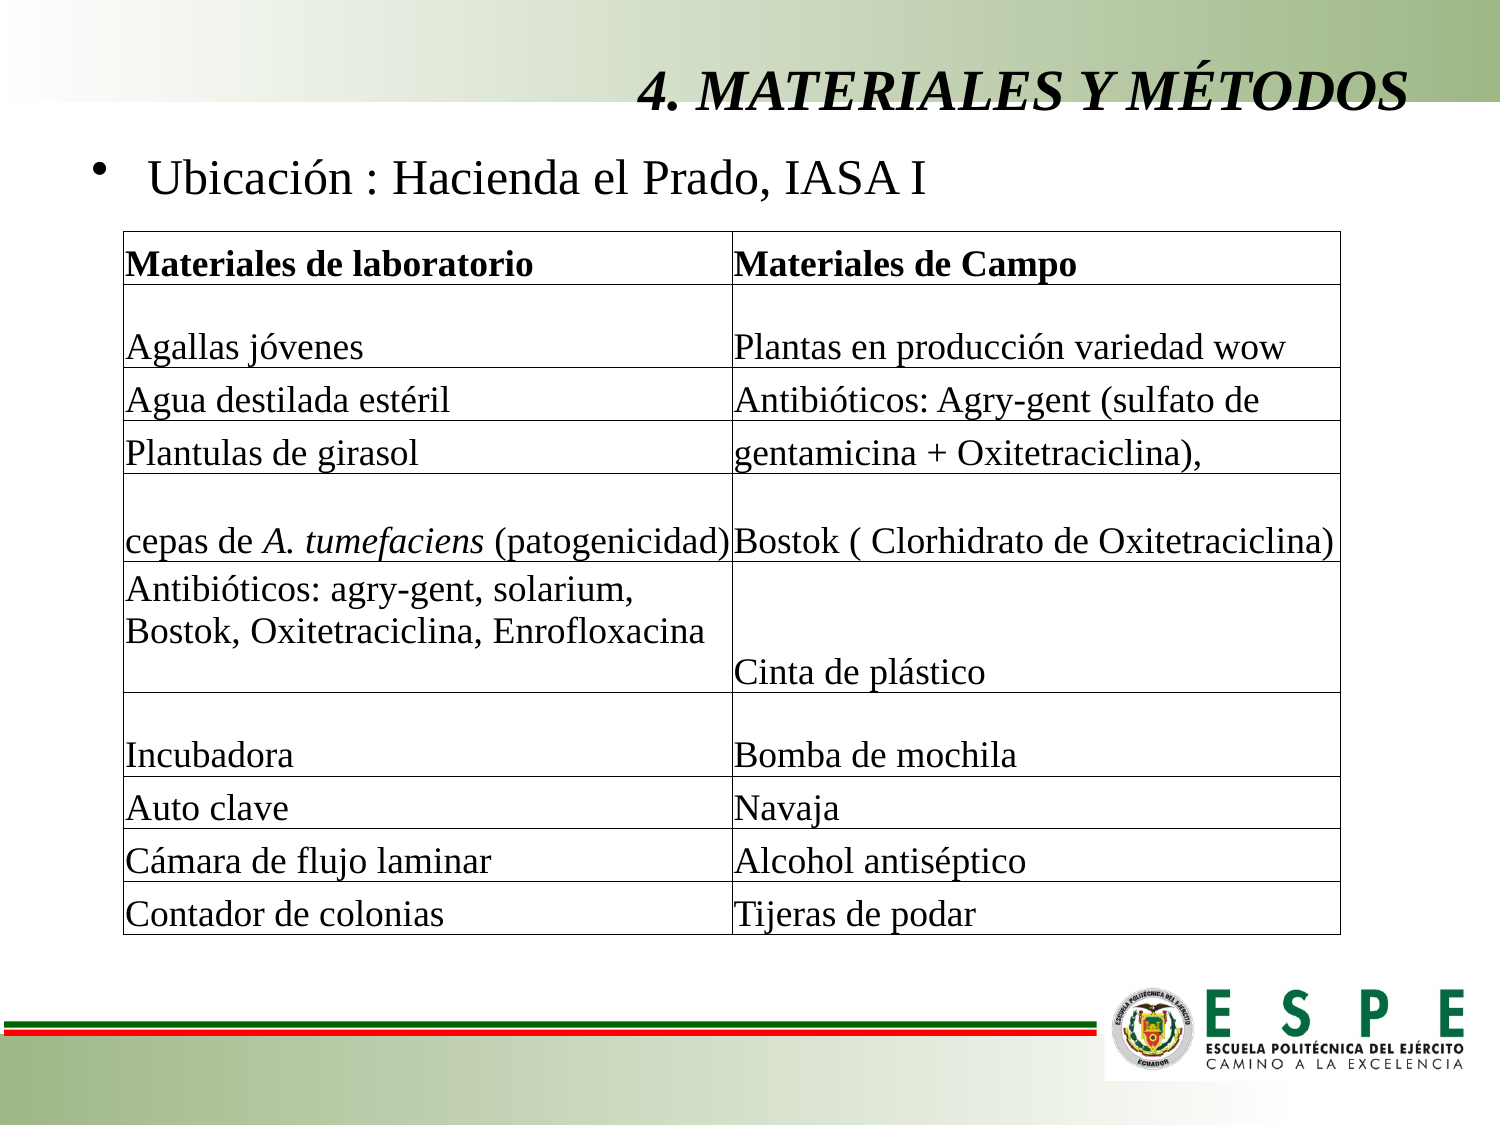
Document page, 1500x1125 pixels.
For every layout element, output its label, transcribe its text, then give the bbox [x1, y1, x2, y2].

table_header Materiales de laboratorio [124, 232, 732, 284]
table_cell Plantas en producción variedad wow [733, 285, 1340, 367]
table_header Materiales de Campo [733, 232, 1340, 284]
table_cell cepas de A. tumefaciens (patogenicidad) [124, 474, 732, 561]
table_cell Contador de colonias [124, 882, 732, 934]
table_cell Agua destilada estéril [124, 368, 732, 420]
title 4. MATERIALES Y MÉTODOS [75, 45, 1425, 233]
picture [1104, 976, 1483, 1081]
table_cell Auto clave [124, 777, 732, 828]
table_cell Cámara de flujo laminar [124, 829, 732, 881]
table_cell Antibióticos: agry-gent, solarium, Bostok, Oxitetraciclina, Enrofloxacina [124, 562, 732, 692]
list Ubicación : Hacienda el Prado, IASA I [76, 137, 1427, 880]
table_cell Alcohol antiséptico [733, 829, 1340, 881]
table_cell Bostok ( Clorhidrato de Oxitetraciclina) [733, 474, 1340, 561]
table_cell Plantulas de girasol [124, 421, 732, 473]
table_cell gentamicina + Oxitetraciclina), [733, 421, 1340, 473]
table_cell Antibióticos: Agry-gent (sulfato de [733, 368, 1340, 420]
table_cell Navaja [733, 777, 1340, 828]
table_cell Incubadora [124, 693, 732, 776]
table_cell Bomba de mochila [733, 693, 1340, 776]
table_cell Agallas jóvenes [124, 285, 732, 367]
table_cell Cinta de plástico [733, 562, 1340, 692]
table_cell Tijeras de podar [733, 882, 1340, 934]
